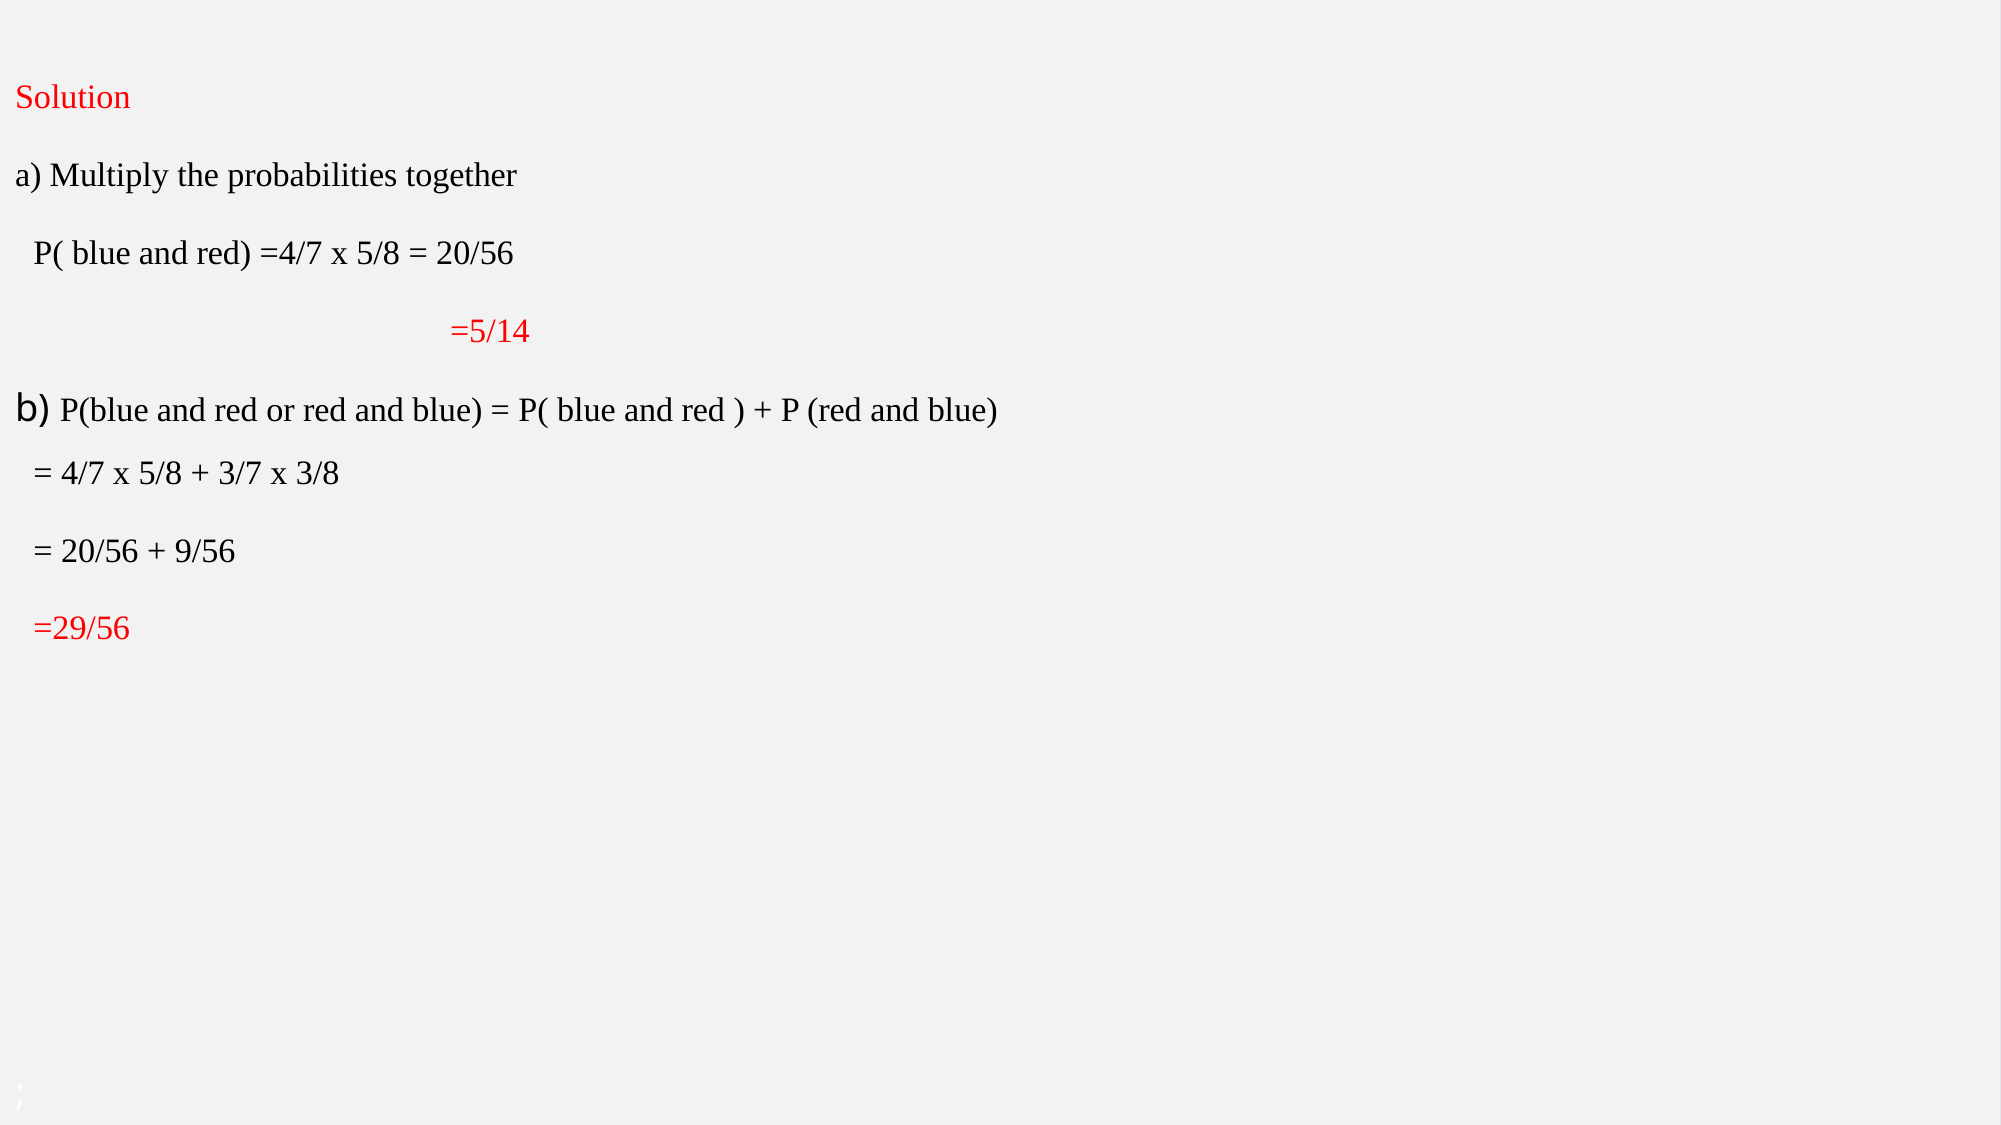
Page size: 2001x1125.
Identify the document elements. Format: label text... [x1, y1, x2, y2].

list Solution a) Multiply the probabilities together P( blue and red) =4/7 x 5/8 = 20/56 =5/14 b) P(blue and red or red and blue) = P( blue and red ) + P (red and blue) = 4/7 x 5/8 + 3/7 x 3/8 = 20/56 + 9/56 =29/56 ; [0, 0, 2000, 1125]
